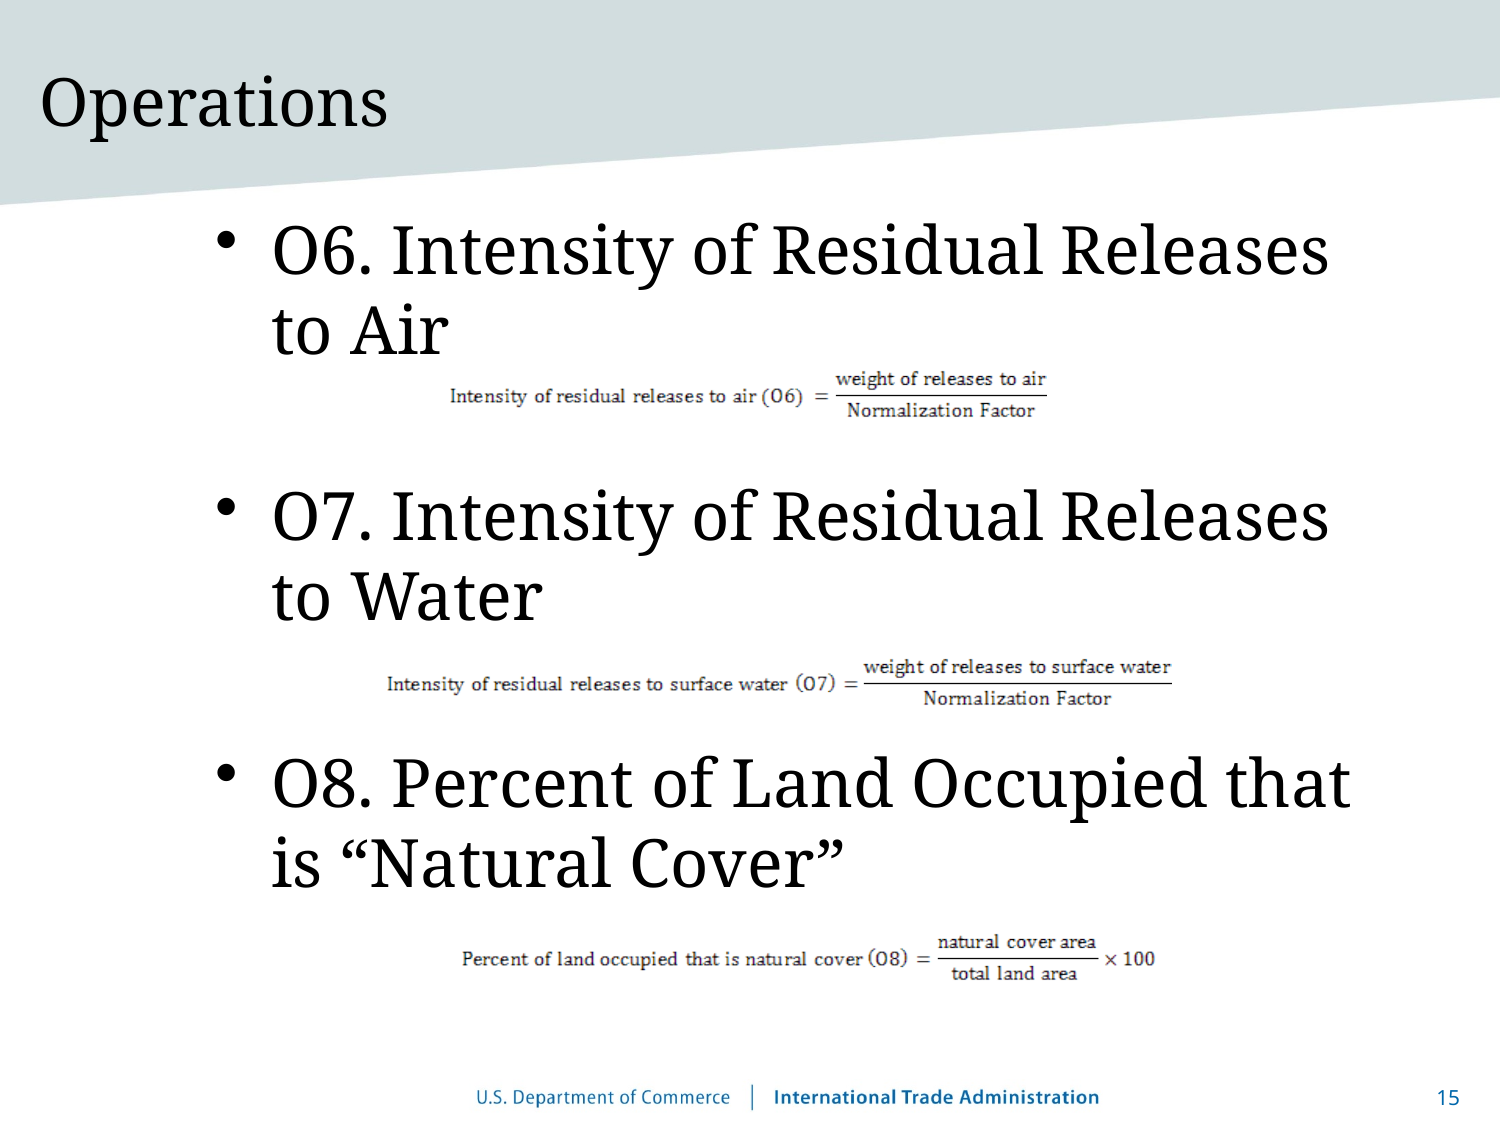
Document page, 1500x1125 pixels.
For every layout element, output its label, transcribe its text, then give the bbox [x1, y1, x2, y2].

slide_number 15 [1299, 1076, 1476, 1125]
title Operations [24, 24, 1213, 176]
picture [0, 1, 1500, 1125]
list O6. Intensity of Residual Releases to Air O7. Intensity of Residual Releases to Water O8. Percent of Land Occupied that is “Natural Cover” [199, 199, 1388, 838]
